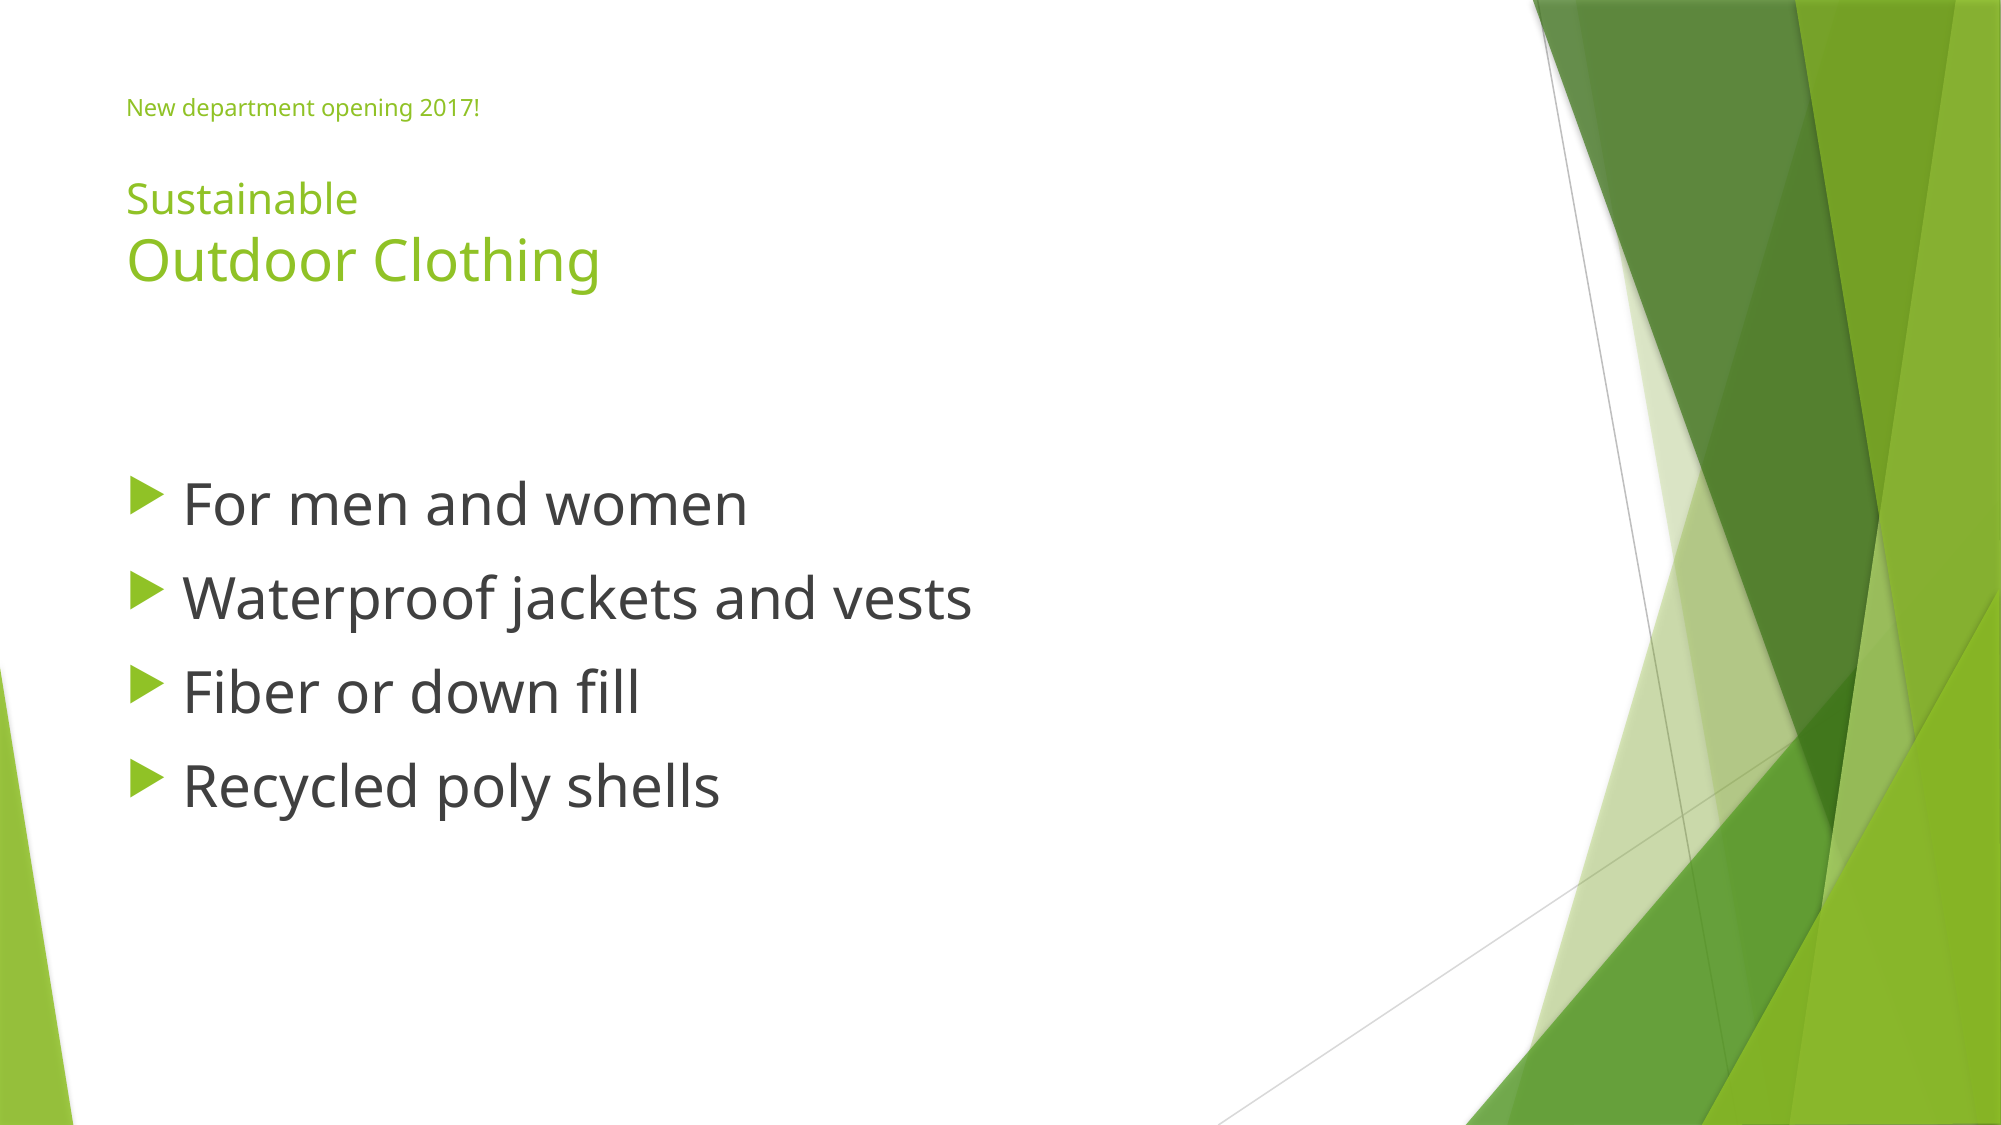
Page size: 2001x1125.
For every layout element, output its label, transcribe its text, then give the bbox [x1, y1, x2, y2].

title New department opening 2017! Sustainable Outdoor Clothing [111, 84, 1522, 302]
list For men and women Waterproof jackets and vests Fiber or down fill Recycled poly shells [111, 459, 1522, 1097]
